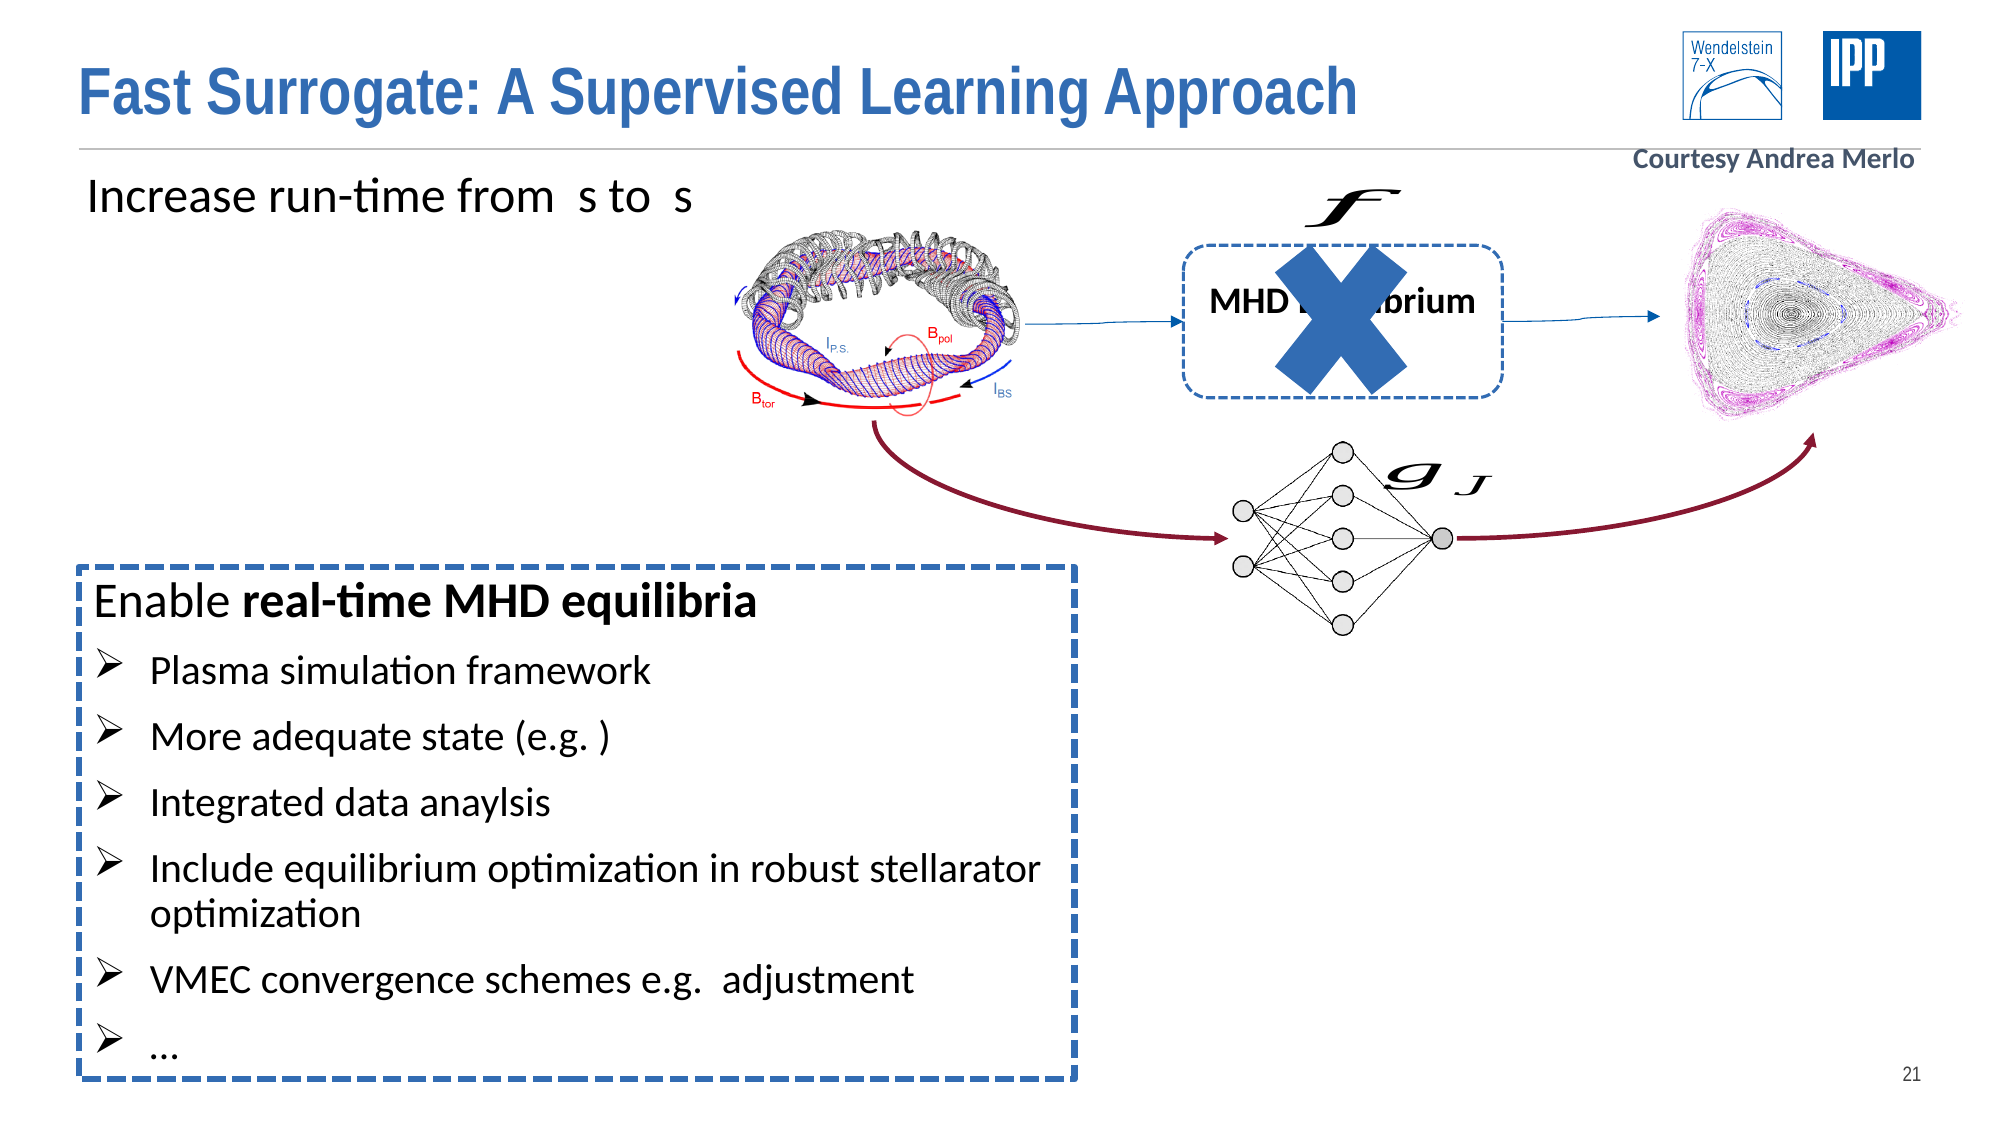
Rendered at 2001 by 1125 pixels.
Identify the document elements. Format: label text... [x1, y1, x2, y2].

text_box [1274, 244, 1408, 395]
text_box [1502, 310, 1660, 323]
picture [1228, 441, 1457, 636]
text_box 21 [1744, 1042, 1922, 1103]
text_box [1025, 315, 1184, 328]
text_box [873, 421, 1228, 545]
picture [722, 227, 1026, 421]
text_box Courtesy Andrea Merlo [1618, 132, 1931, 183]
picture [1660, 200, 1967, 433]
text_box [1457, 433, 1817, 539]
text_box MHD Equilibrium Code [1182, 244, 1504, 399]
title Fast Surrogate: A Supervised Learning Approach [78, 30, 1638, 136]
